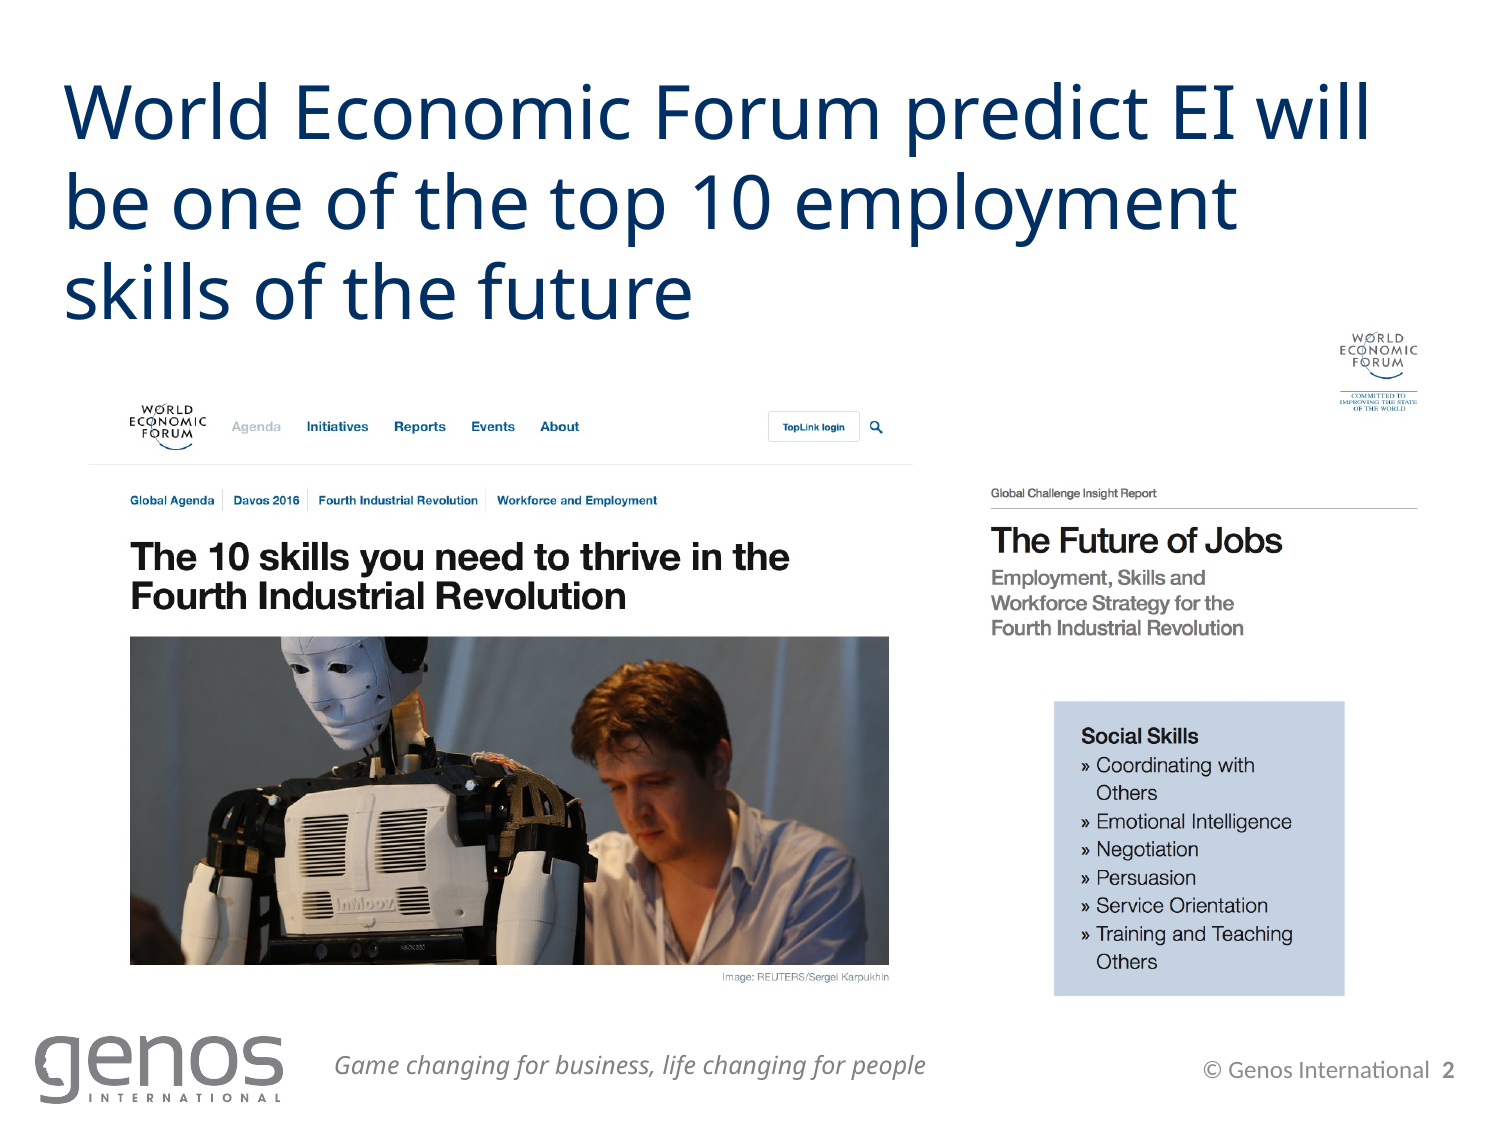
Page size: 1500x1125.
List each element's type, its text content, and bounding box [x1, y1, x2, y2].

picture [88, 394, 914, 996]
title World Economic Forum predict EI will be one of the top 10 employment skills of the future [48, 24, 1415, 376]
picture [35, 1036, 283, 1104]
picture [1040, 686, 1366, 1007]
picture [959, 309, 1446, 669]
